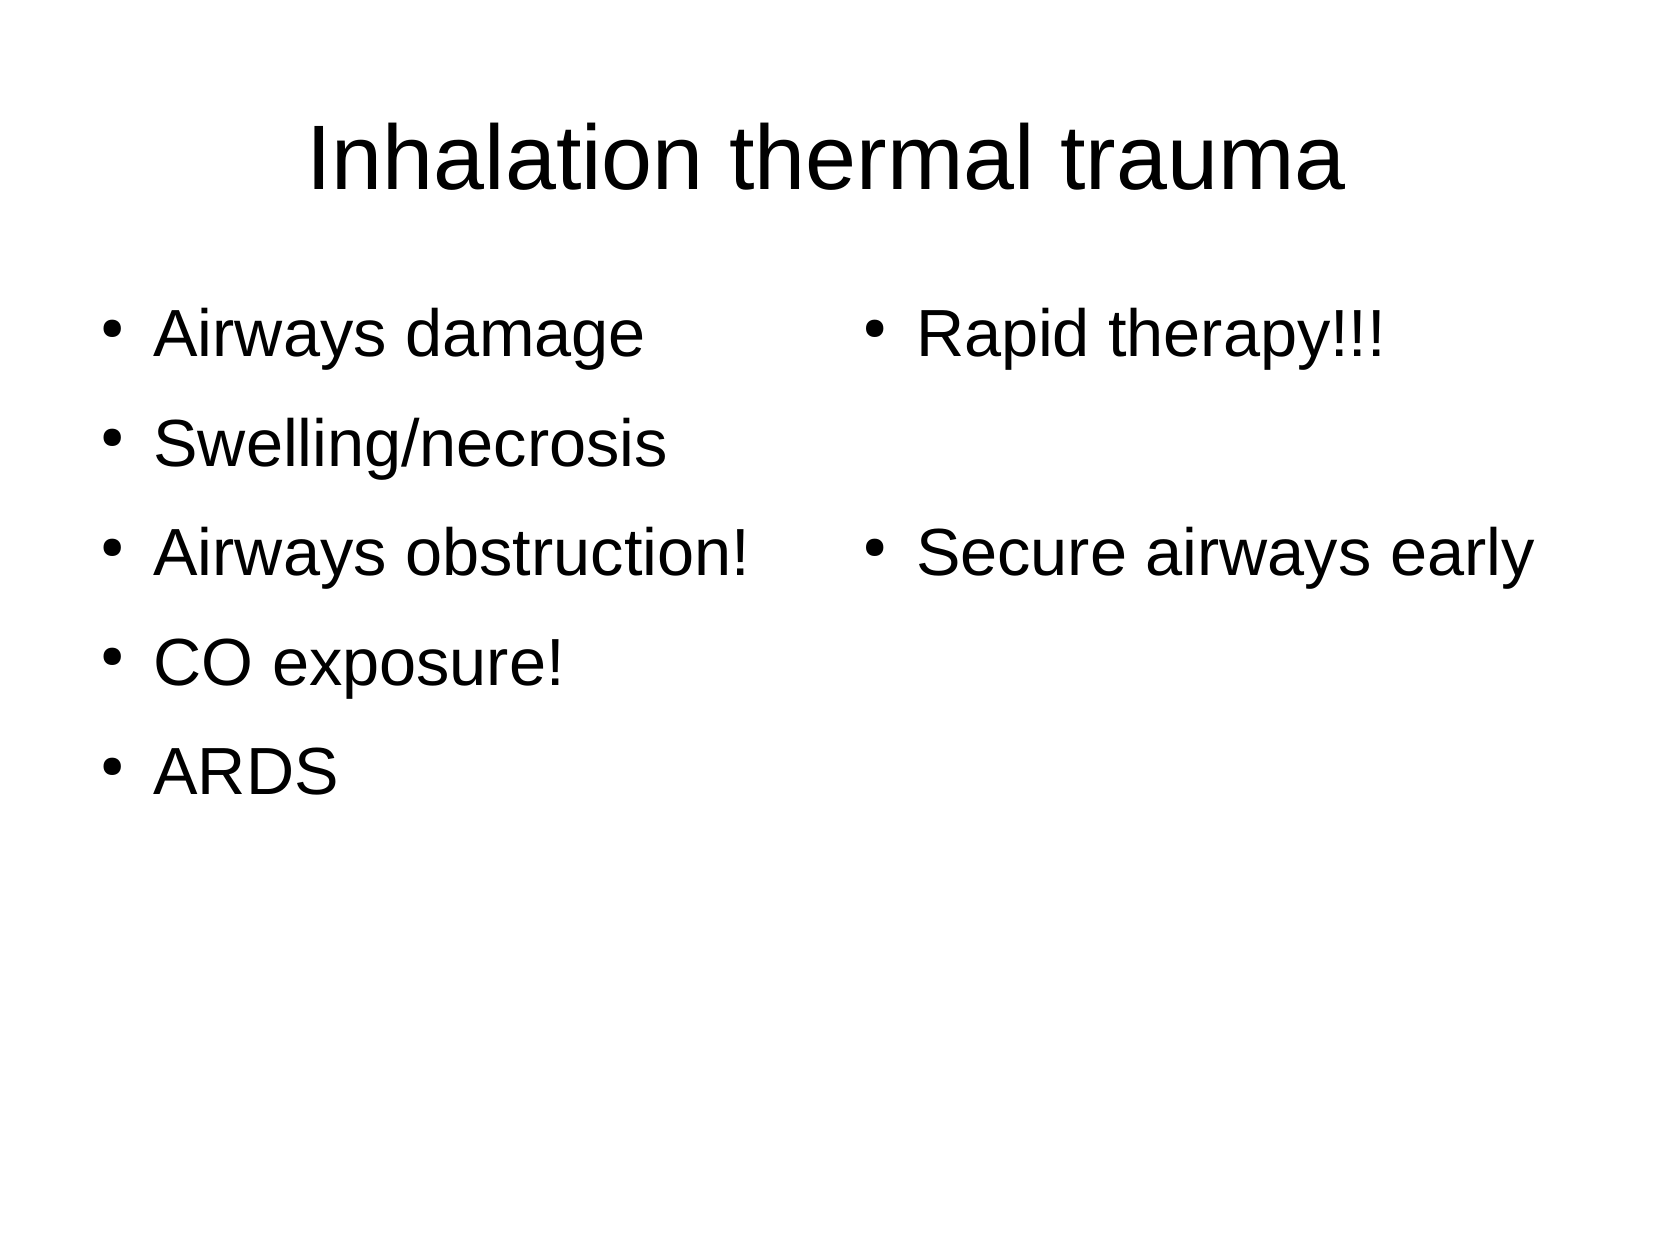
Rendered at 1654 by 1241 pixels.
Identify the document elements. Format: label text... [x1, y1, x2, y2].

title Inhalation thermal trauma [82, 49, 1571, 257]
list Airways damage Swelling/necrosis Airways obstruction! CO exposure! ARDS [82, 290, 809, 1109]
list Rapid therapy!!! Secure airways early [845, 290, 1572, 1109]
